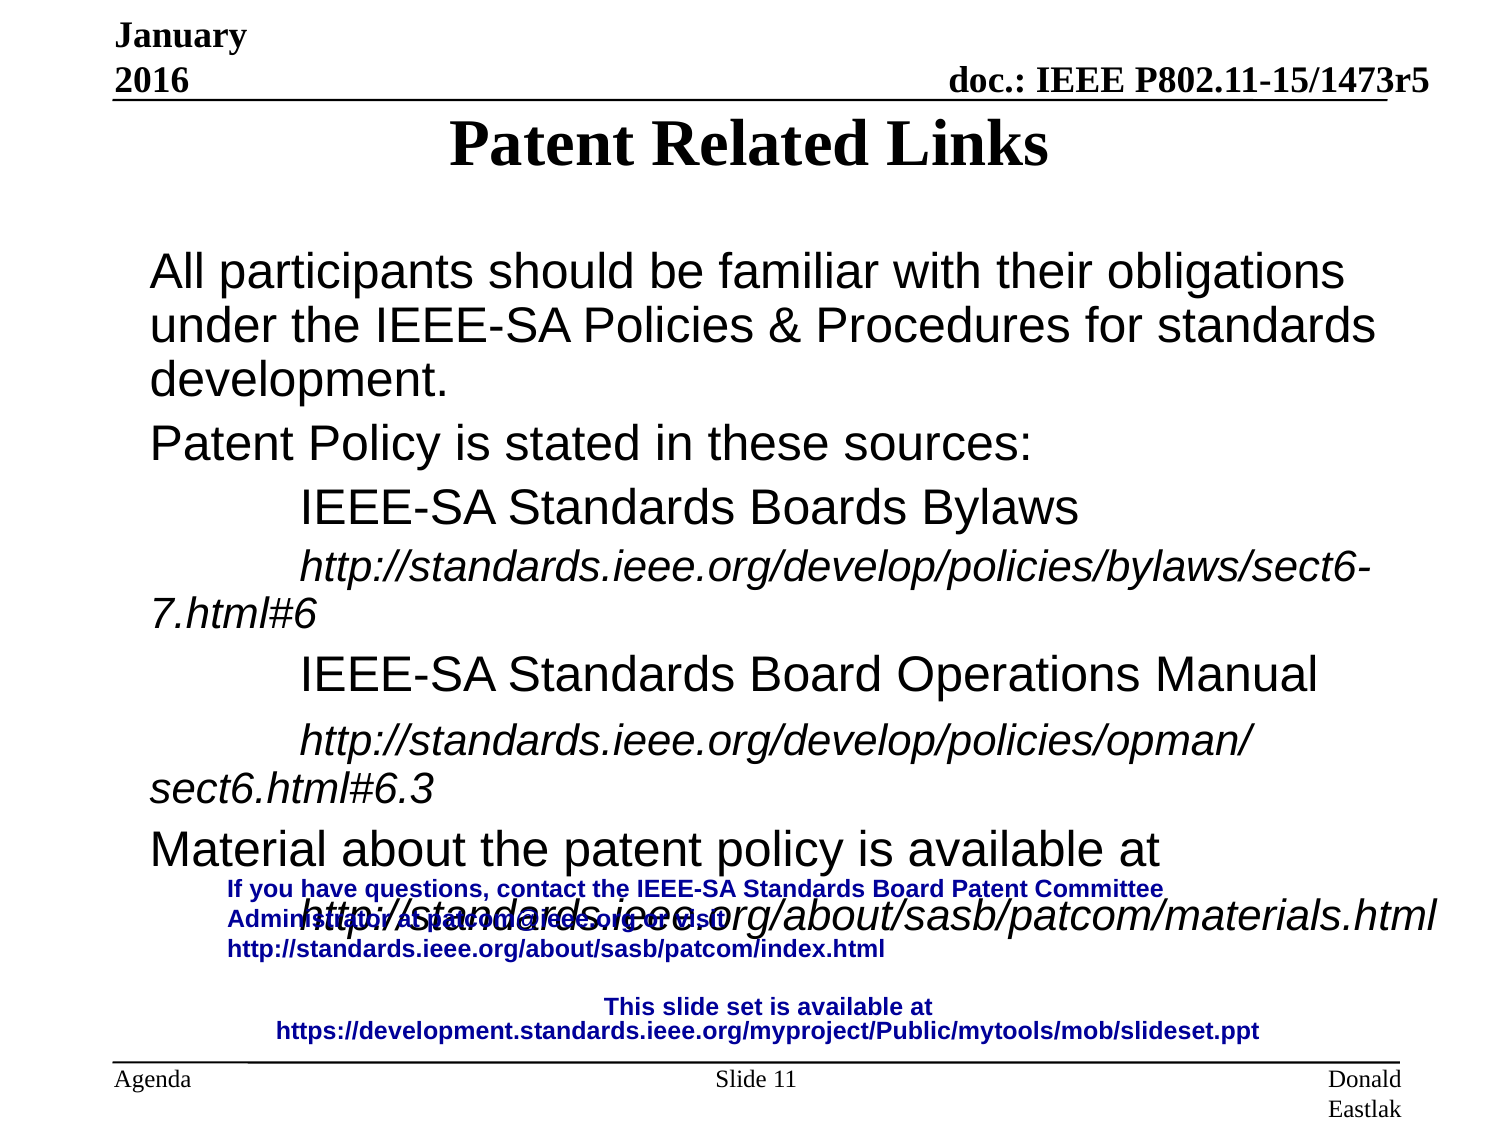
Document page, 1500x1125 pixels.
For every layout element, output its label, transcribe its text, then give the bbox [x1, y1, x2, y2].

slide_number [114, 54, 290, 100]
slide_number Slide 11 [712, 1062, 800, 1093]
text_box If you have questions, contact the IEEE-SA Standards Board Patent Committee Administrator at patcom@ieee.org or visit http://standards.ieee.org/about/sasb/patcom/index.html This slide set is available at https://development.standards.ieee.org/myproject/Public/mytools/mob/slideset.ppt [212, 865, 1325, 1052]
title Patent Related Links [75, 45, 1425, 233]
list All participants should be familiar with their obligations under the IEEE-SA Policies & Procedures for standards development. Patent Policy is stated in these sources: IEEE-SA Standards Boards Bylaws http://standards.ieee.org/develop/policies/bylaws/sect6-7.html#6 IEEE-SA Standards Board Operations Manual http://standards.ieee.org/develop/policies/opman/sect6.html#6.3 Material about the patent policy is available at http://standards.ieee.org/about/sasb/patcom/materials.html [12, 237, 1488, 875]
footer Donald Eastlake 3rd, Huawei Technologies [1325, 1062, 1402, 1093]
